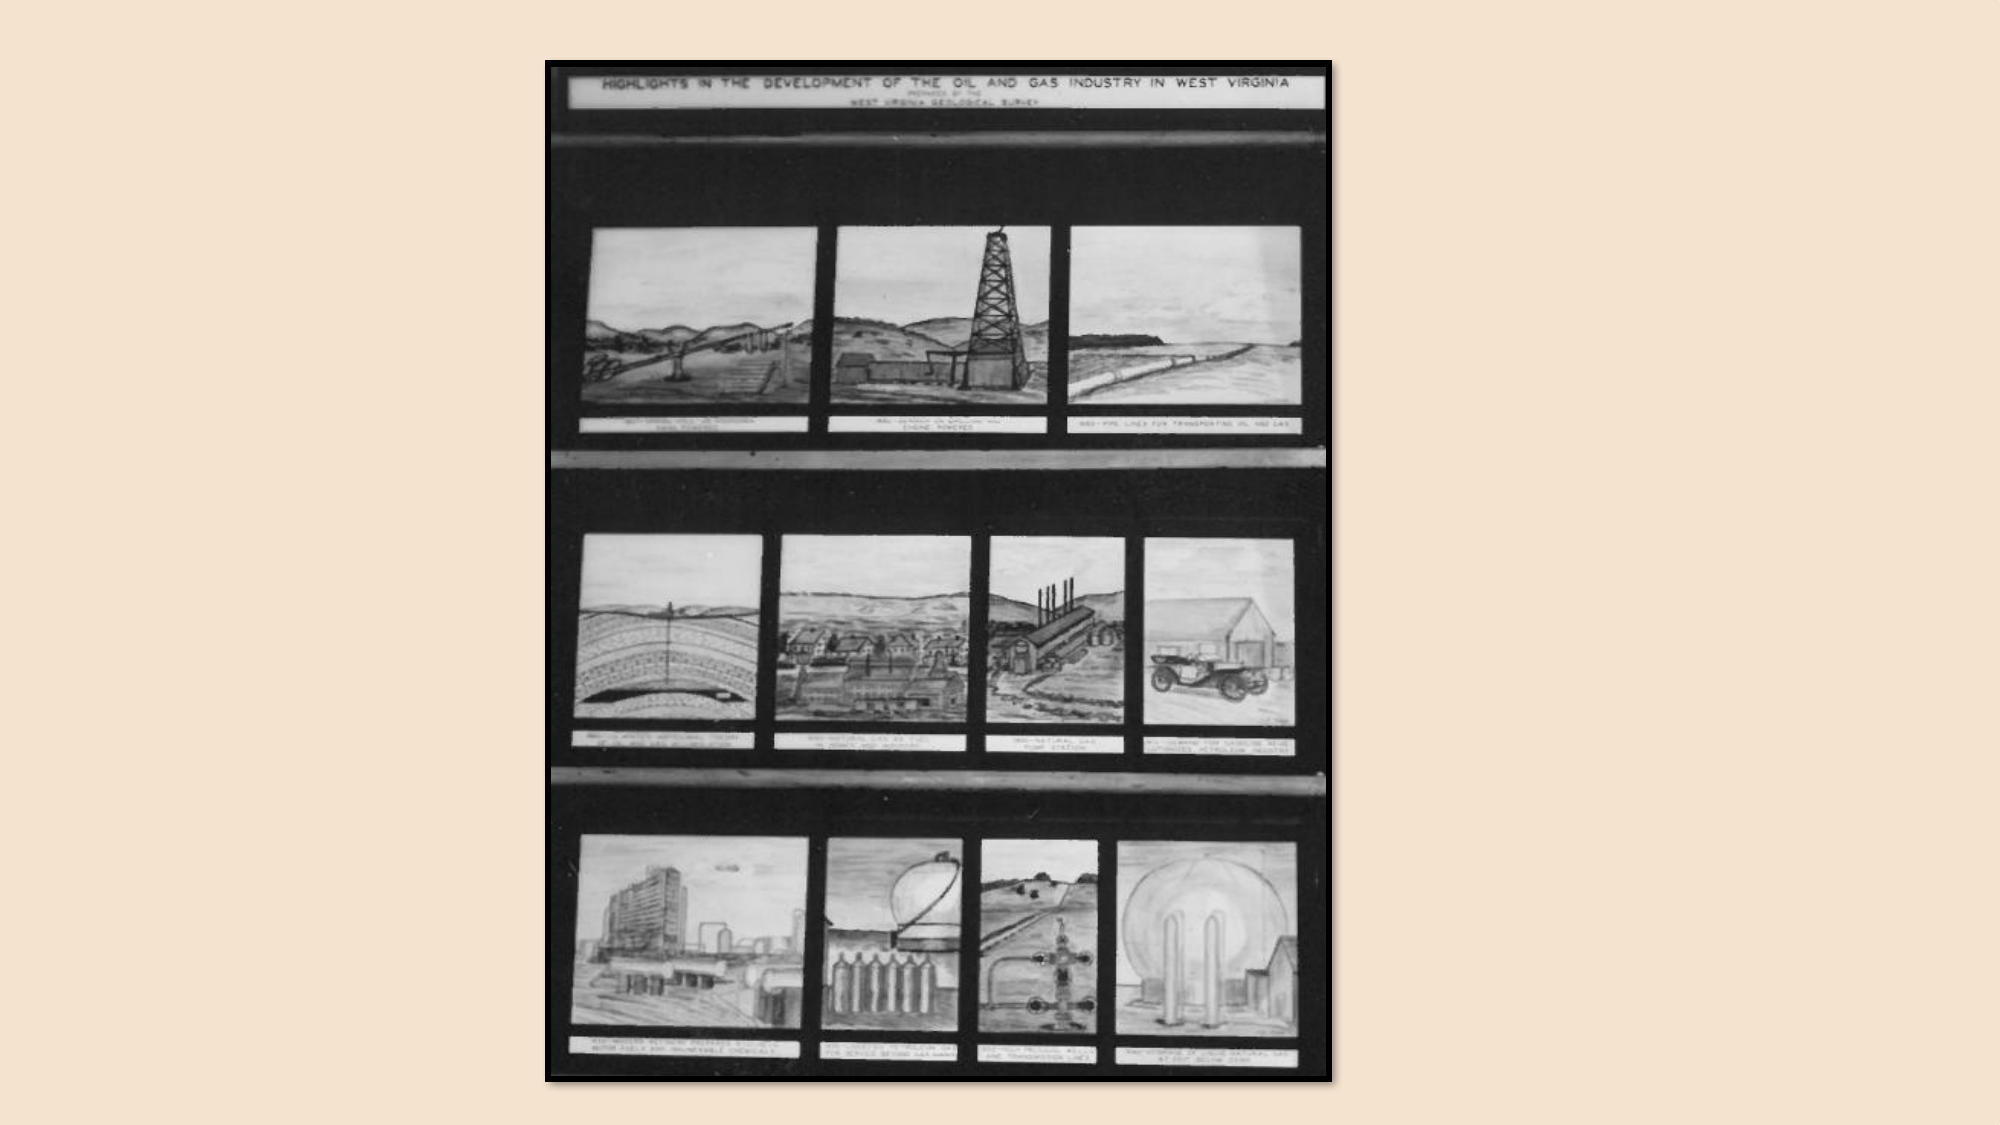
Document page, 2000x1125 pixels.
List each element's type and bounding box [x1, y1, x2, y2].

picture [551, 66, 1326, 1076]
